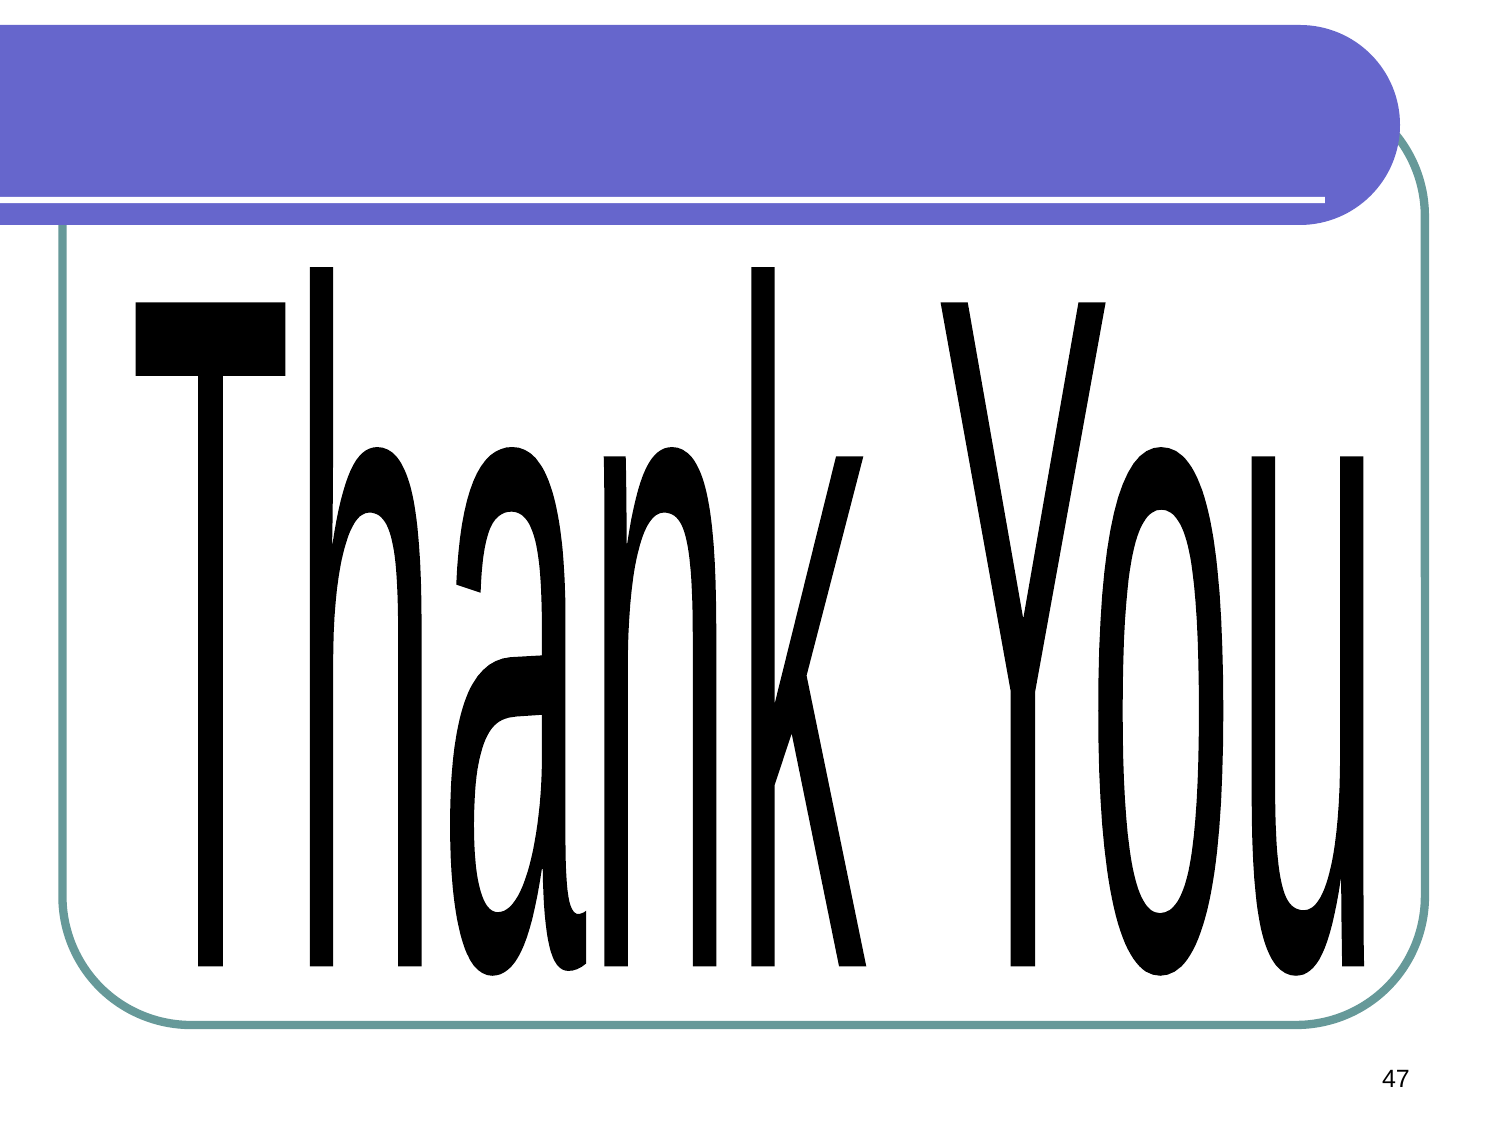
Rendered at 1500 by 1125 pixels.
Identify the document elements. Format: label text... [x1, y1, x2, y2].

slide_number 47 [1074, 1024, 1426, 1101]
